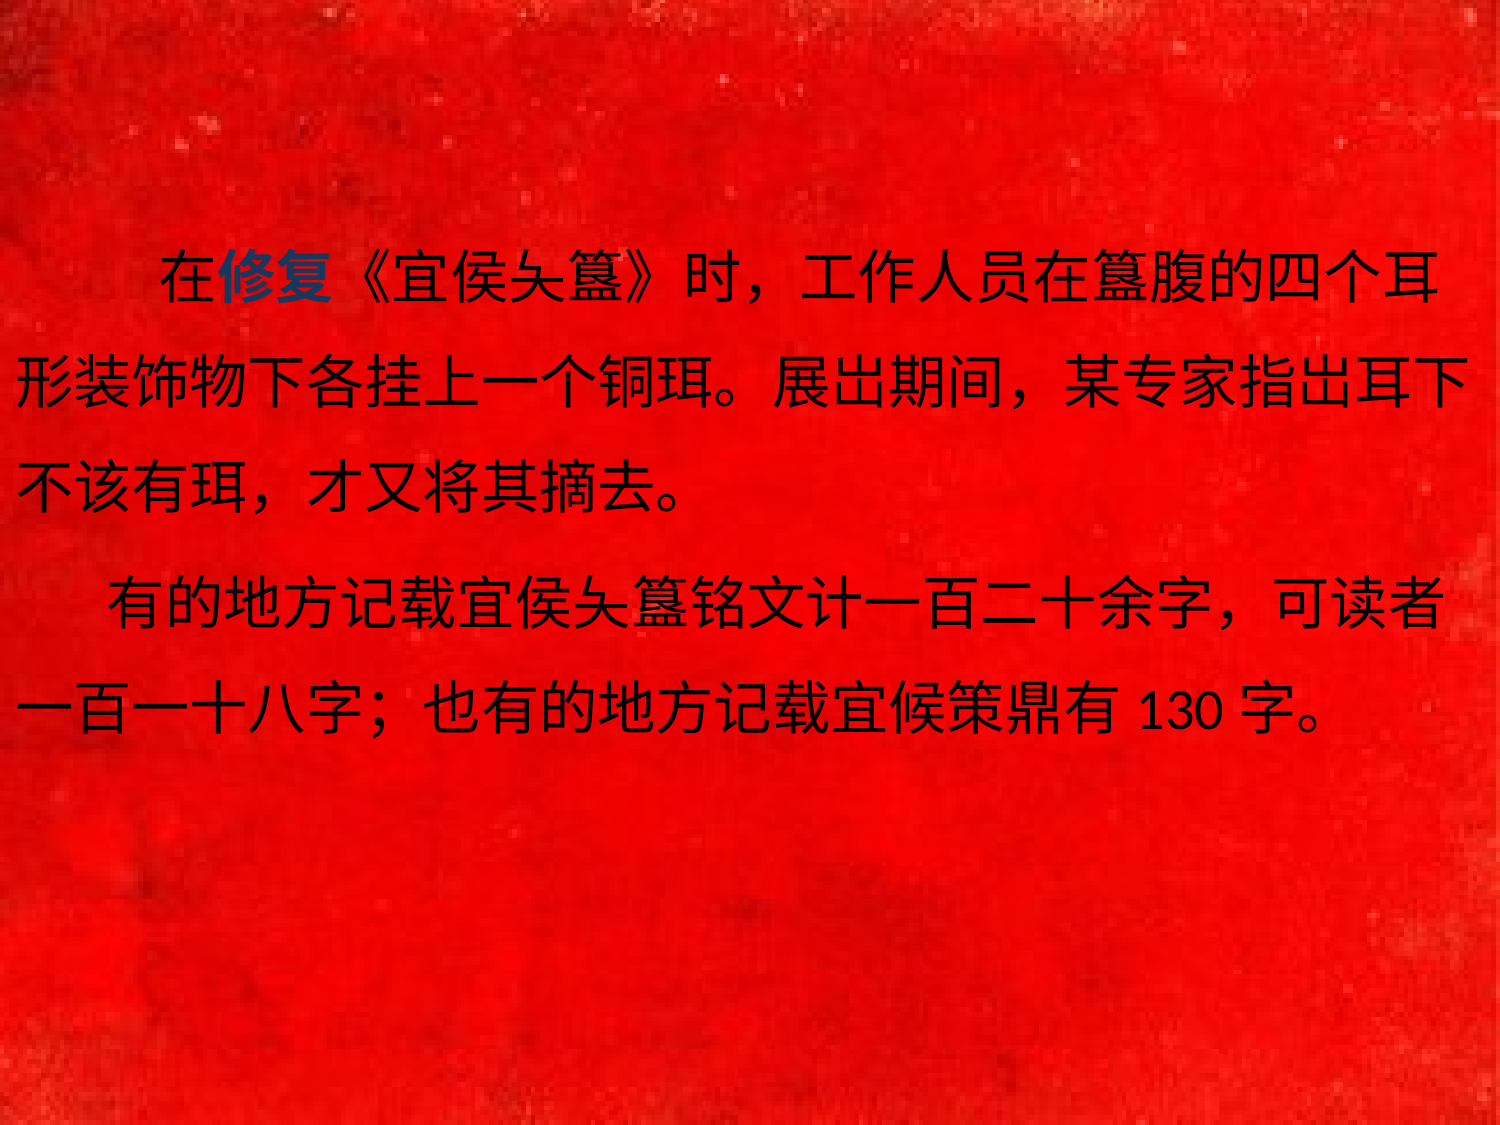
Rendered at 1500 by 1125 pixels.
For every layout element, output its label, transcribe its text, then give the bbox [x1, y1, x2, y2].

list 在修复《宜侯夨簋》时，工作人员在簋腹的四个耳形装饰物下各挂上一个铜珥。展岀期间，某专家指岀耳下不该有珥，才又将其摘去。 有的地方记载宜侯夨簋铭文计一百二十余字，可读者一百一十八字；也有的地方记载宜候策鼎有130字。 [0, 0, 1500, 1125]
